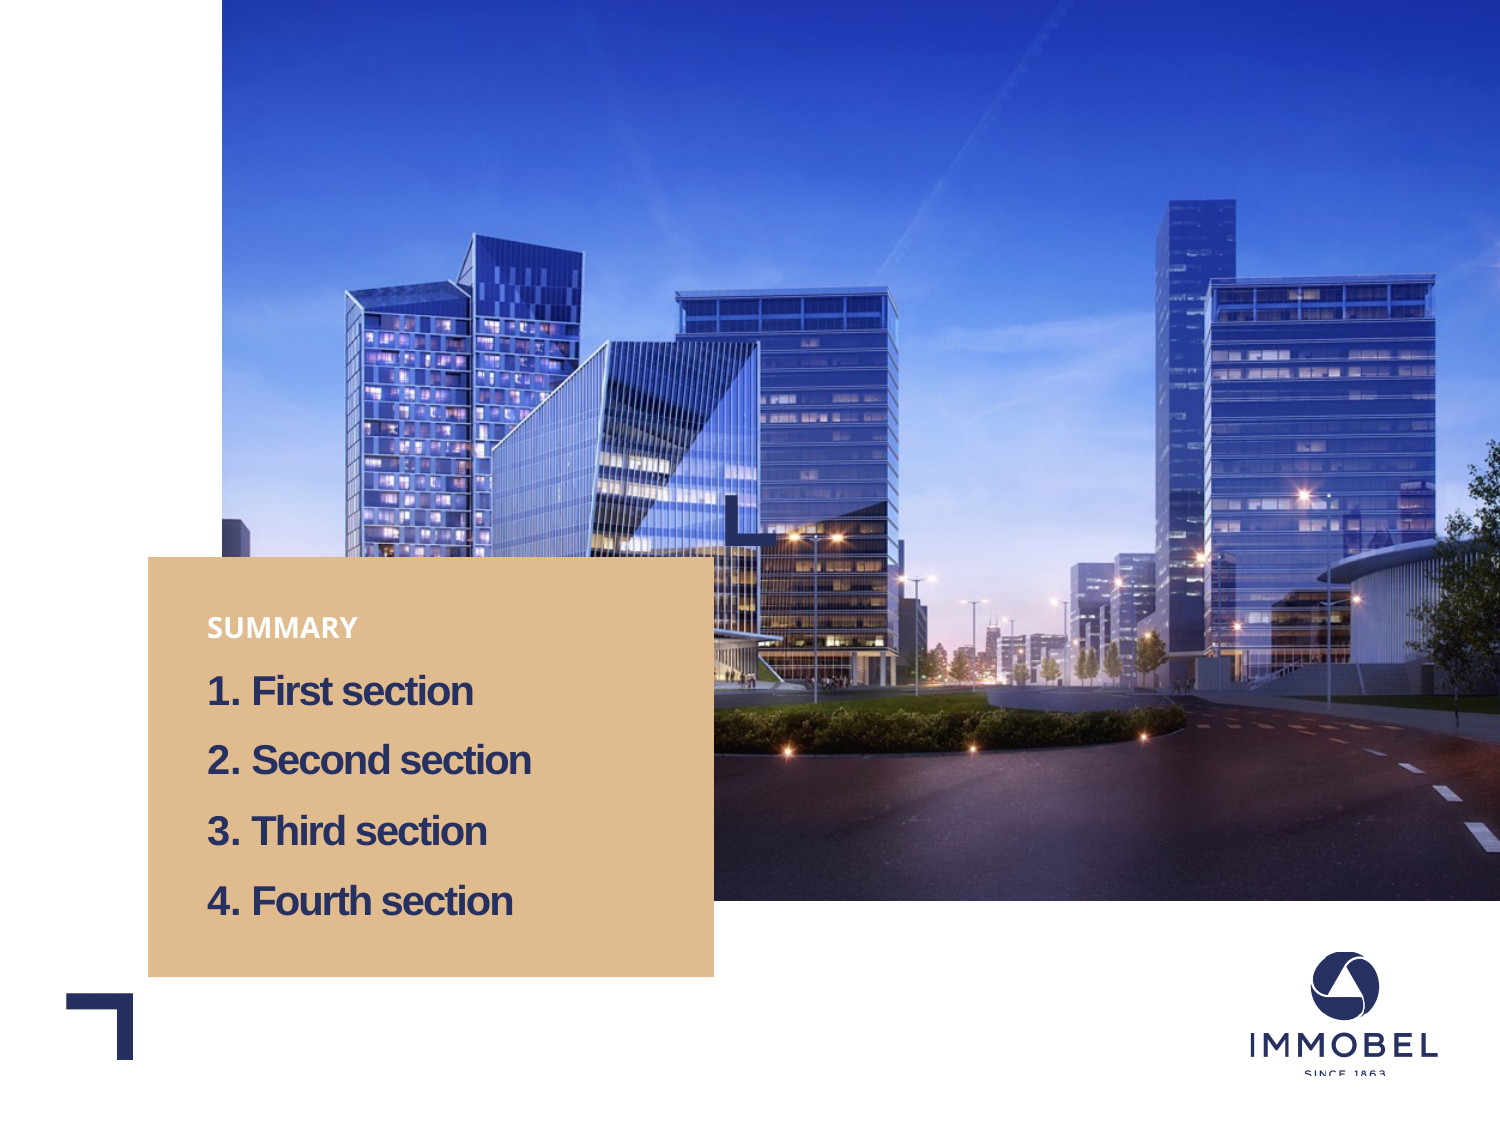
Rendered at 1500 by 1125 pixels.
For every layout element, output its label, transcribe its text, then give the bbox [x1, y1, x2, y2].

list SUMMARY First section Second section Third section Fourth section [148, 557, 714, 978]
picture [222, 0, 1500, 901]
picture [50, 977, 149, 1076]
